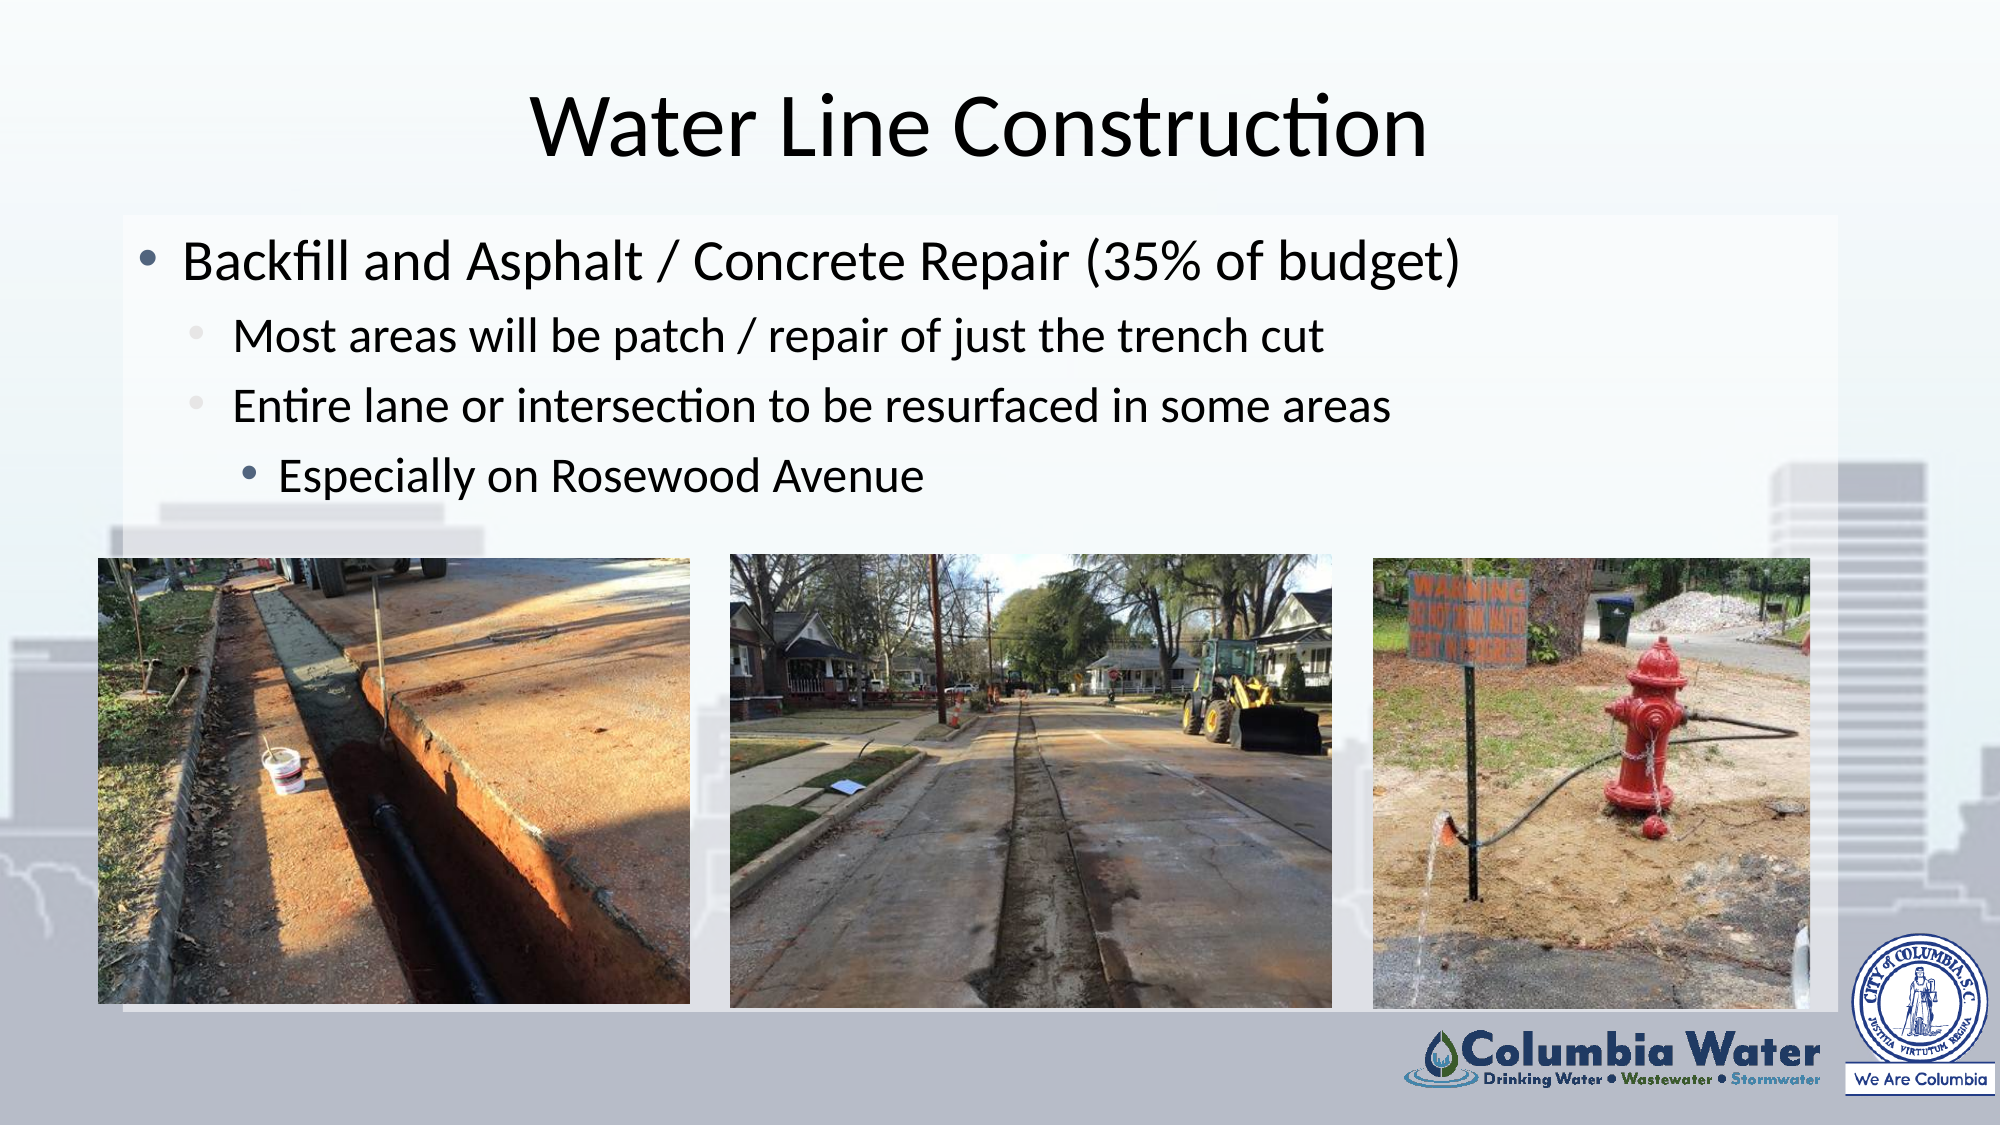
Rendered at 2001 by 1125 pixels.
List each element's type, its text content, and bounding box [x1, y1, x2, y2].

picture [98, 558, 690, 1004]
picture [730, 554, 1333, 1008]
picture [1838, 920, 2000, 1107]
picture [1404, 1030, 1820, 1088]
picture [1372, 558, 1811, 1009]
text_box Water Line Construction [514, 57, 1447, 183]
text_box Backfill and Asphalt / Concrete Repair (35% of budget) Most areas will be patch / repair of just the trench cut Entire lane or intersection to be resurfaced in some areas Especially on Rosewood Avenue [122, 215, 1839, 1012]
